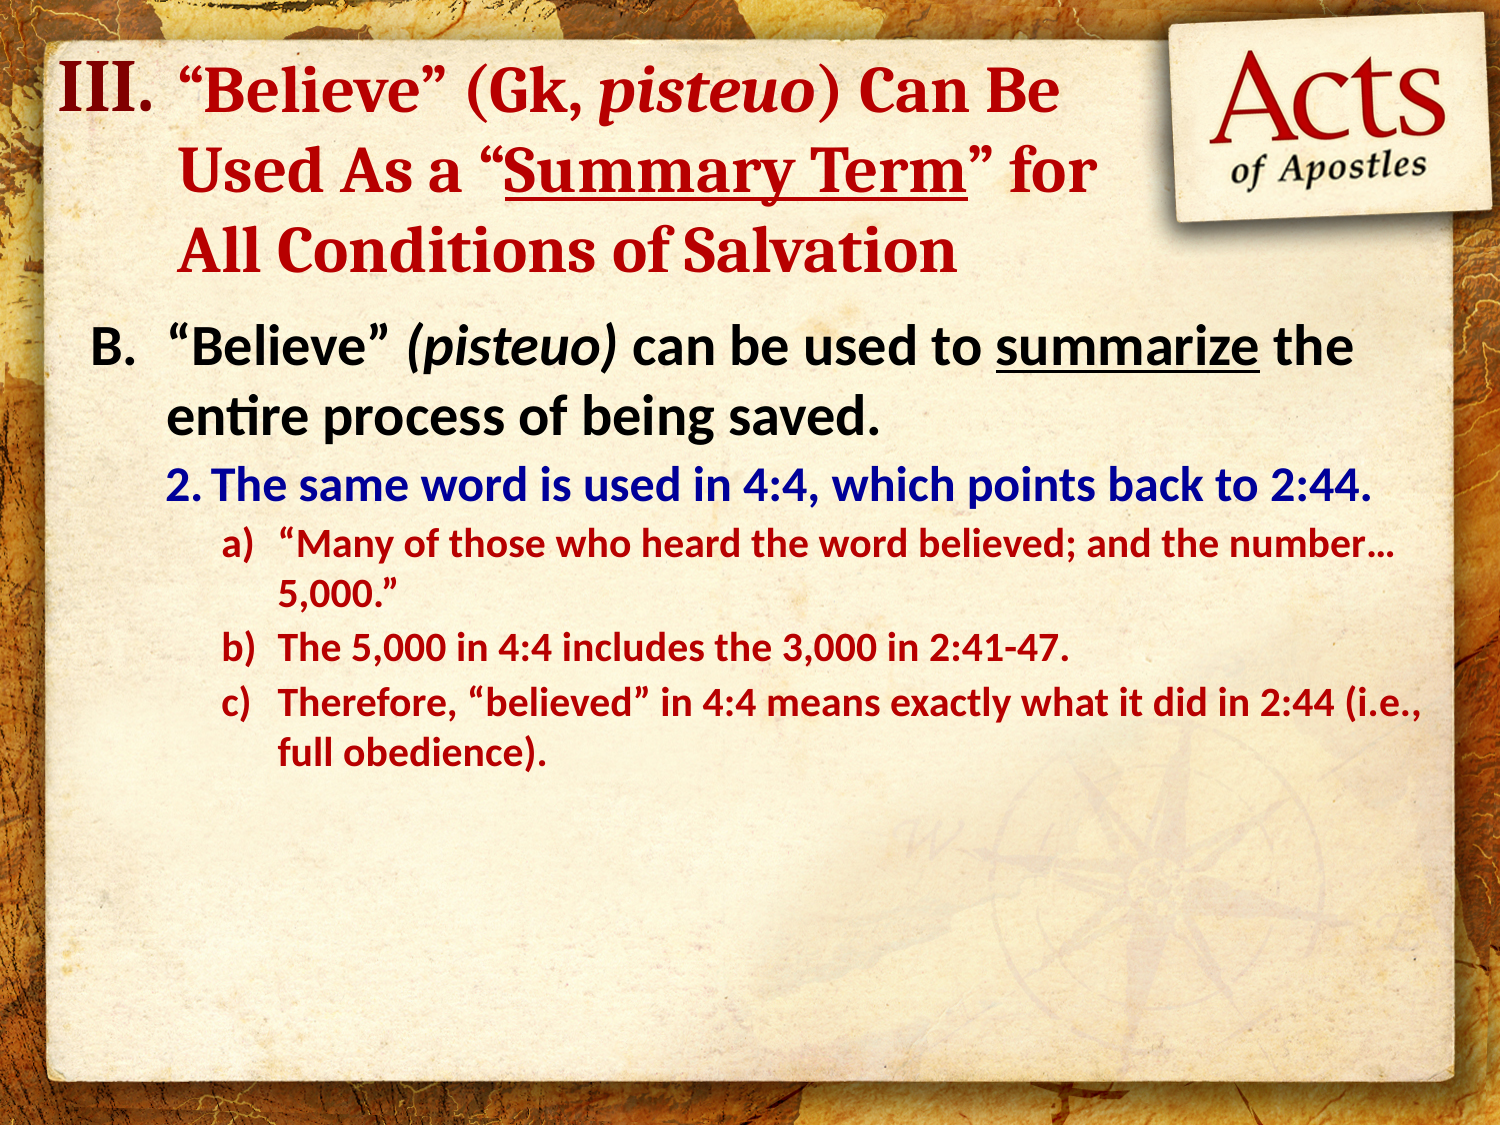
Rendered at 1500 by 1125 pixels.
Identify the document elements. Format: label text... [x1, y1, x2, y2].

title “Believe” (Gk, pisteuo) Can Be Used As a “Summary Term” for All Conditions of Salvation [162, 45, 1175, 288]
picture [0, 0, 1500, 1125]
text_box III. [37, 37, 175, 125]
list “Believe” (pisteuo) can be used to summarize the entire process of being saved. The same word is used in 4:4, which points back to 2:44. “Many of those who heard the word believed; and the number…5,000.” The 5,000 in 4:4 includes the 3,000 in 2:41-47. Therefore, “believed” in 4:4 means exactly what it did in 2:44 (i.e., full obedience). [75, 299, 1463, 1113]
